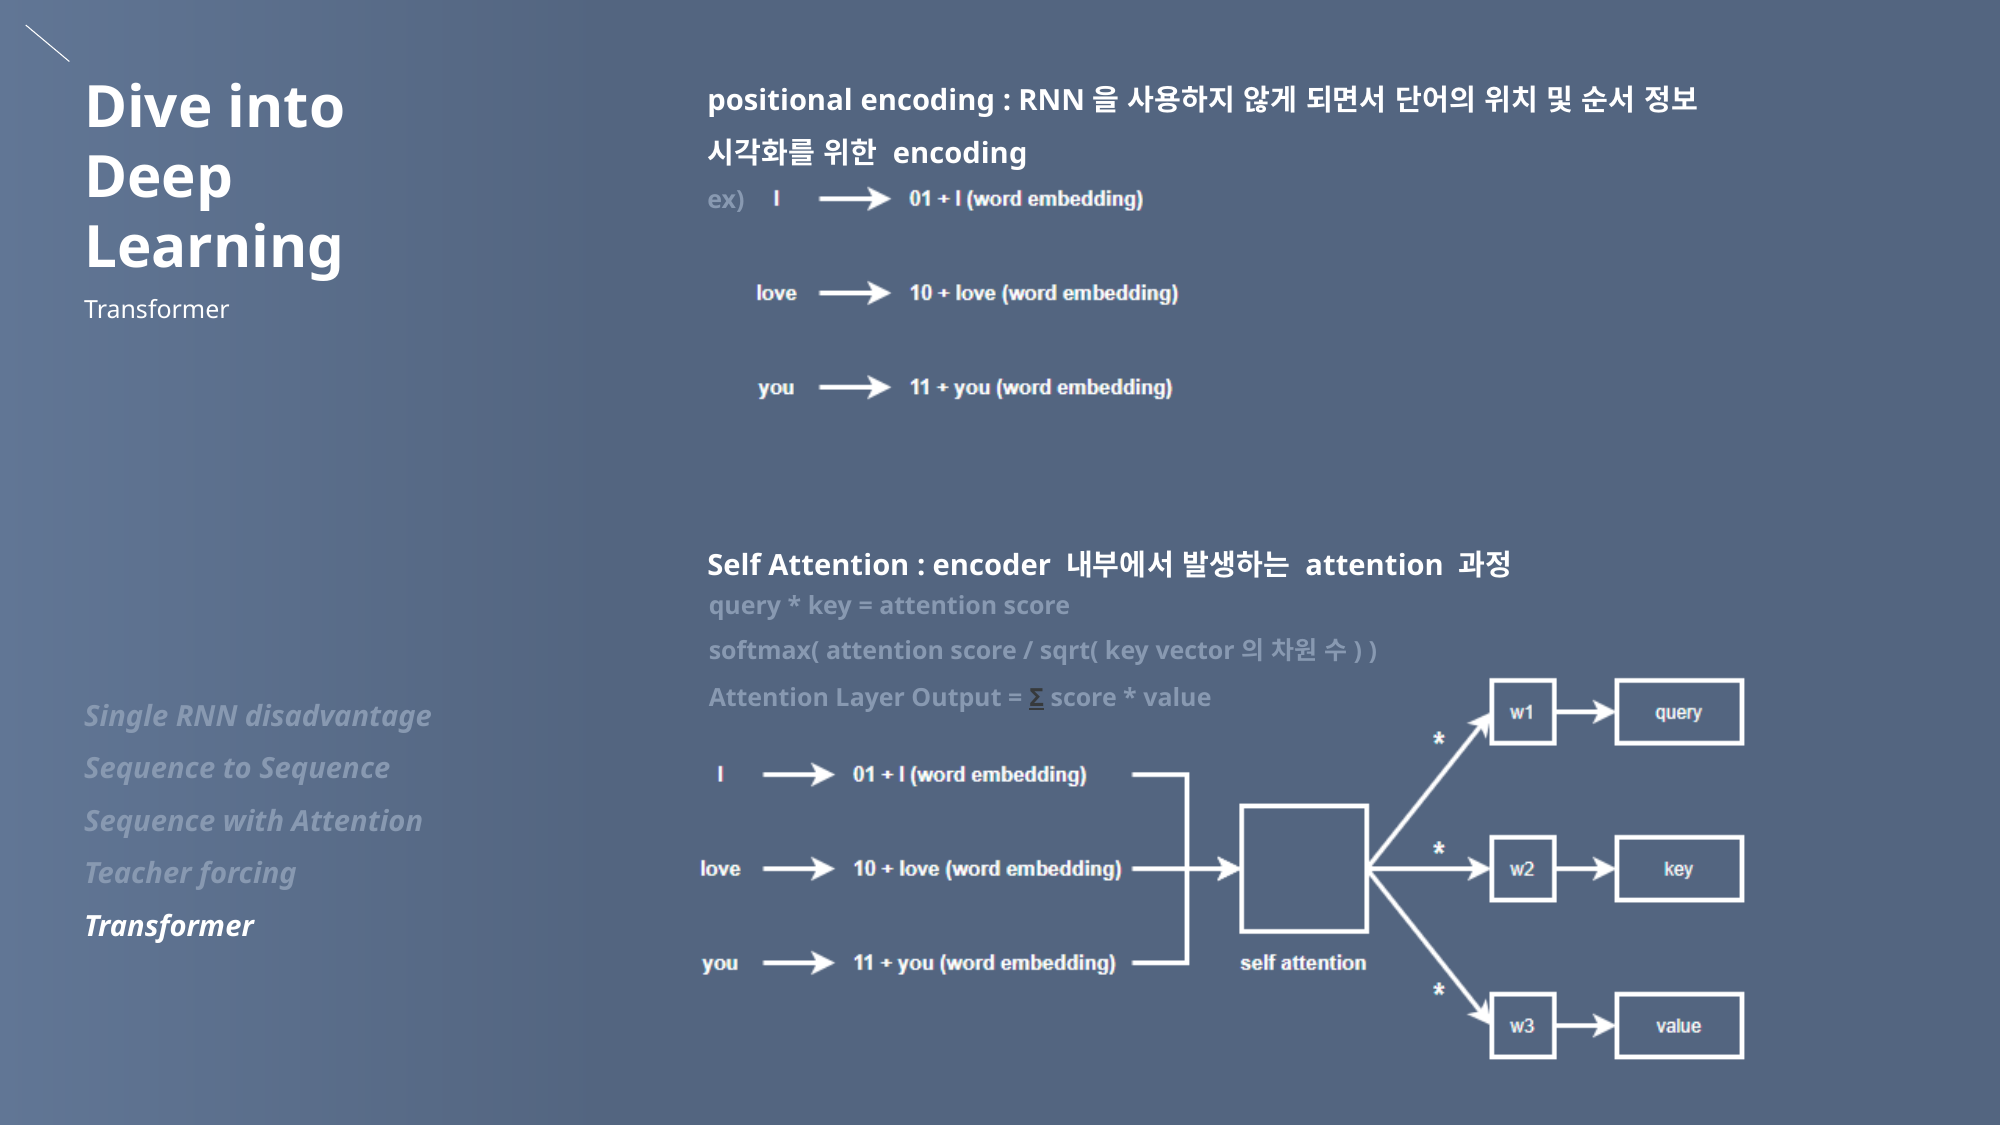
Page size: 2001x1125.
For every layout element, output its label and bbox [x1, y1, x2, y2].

text_box [25, 25, 70, 62]
text_box [692, 56, 1754, 1069]
text_box [69, 61, 615, 946]
